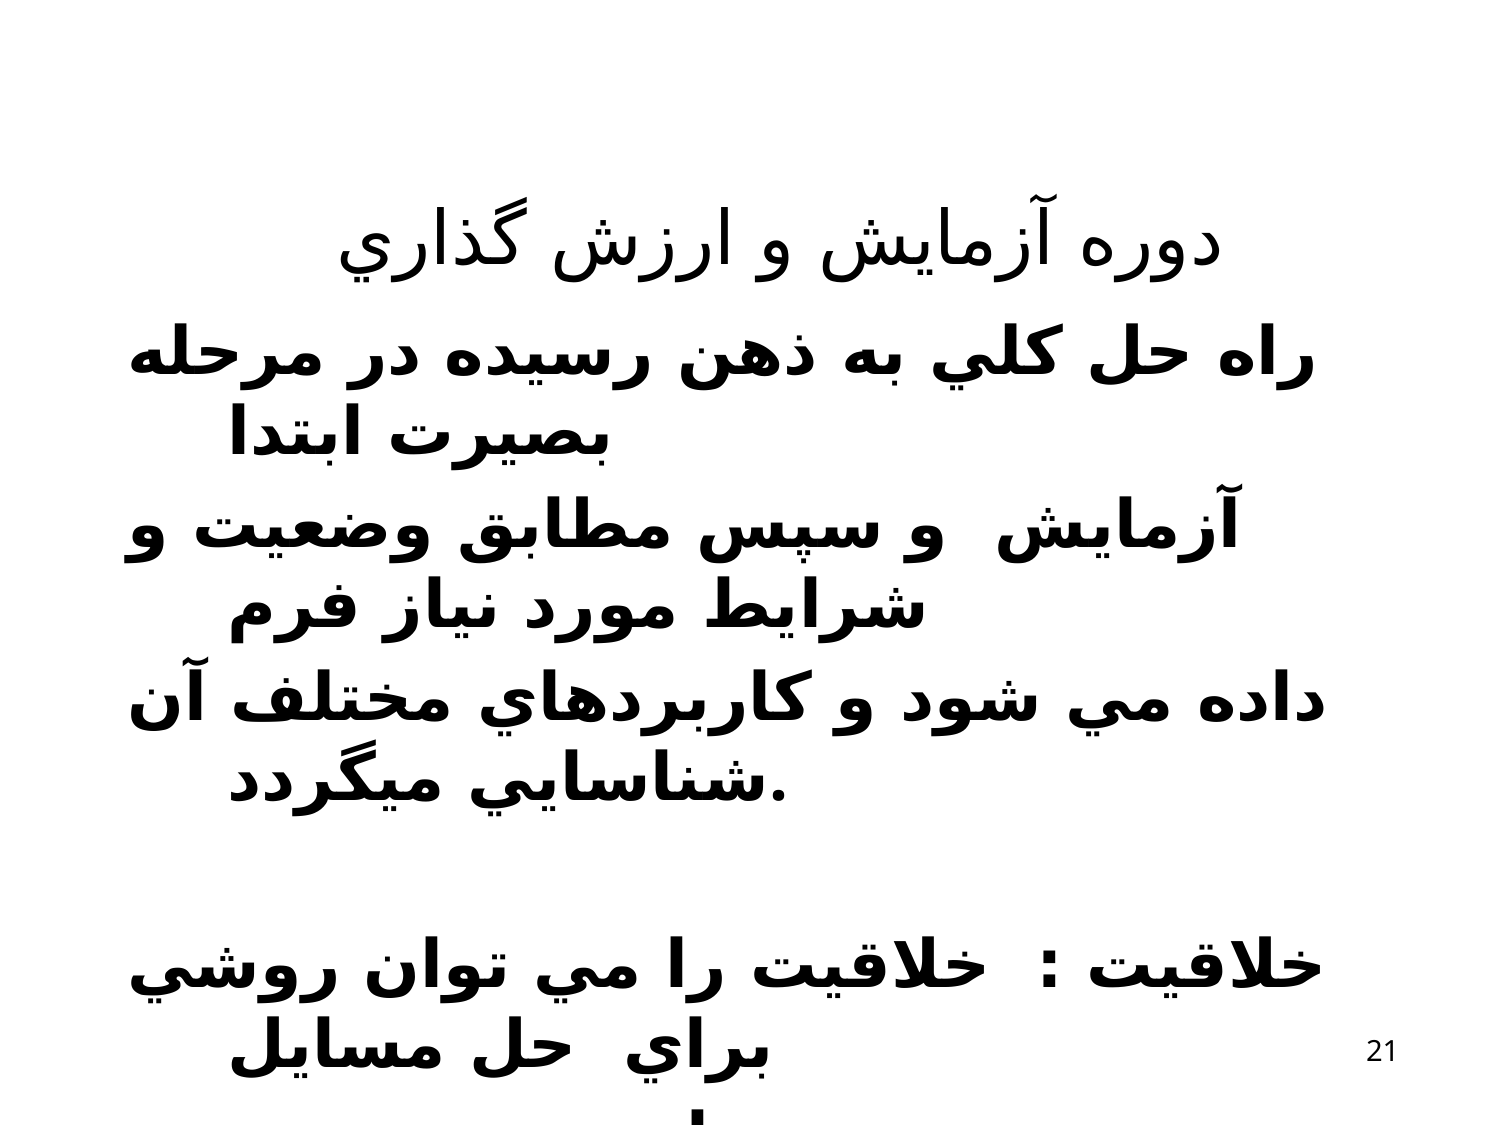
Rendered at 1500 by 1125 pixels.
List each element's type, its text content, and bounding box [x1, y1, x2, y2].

slide_number 21 [1101, 1024, 1415, 1101]
title دوره آزمايش و ارزش گذاري [112, 24, 1240, 288]
list راه حل كلي به ذهن رسيده در مرحله بصيرت ابتدا آزمايش و سپس مطابق وضعيت و شرايط مورد نياز فرم داده مي شود و كاربردهاي مختلف آن شناسايي ميگردد. خلاقيت : خلاقيت را مي توان روشي براي حل مسايل دانست. [112, 299, 1375, 900]
